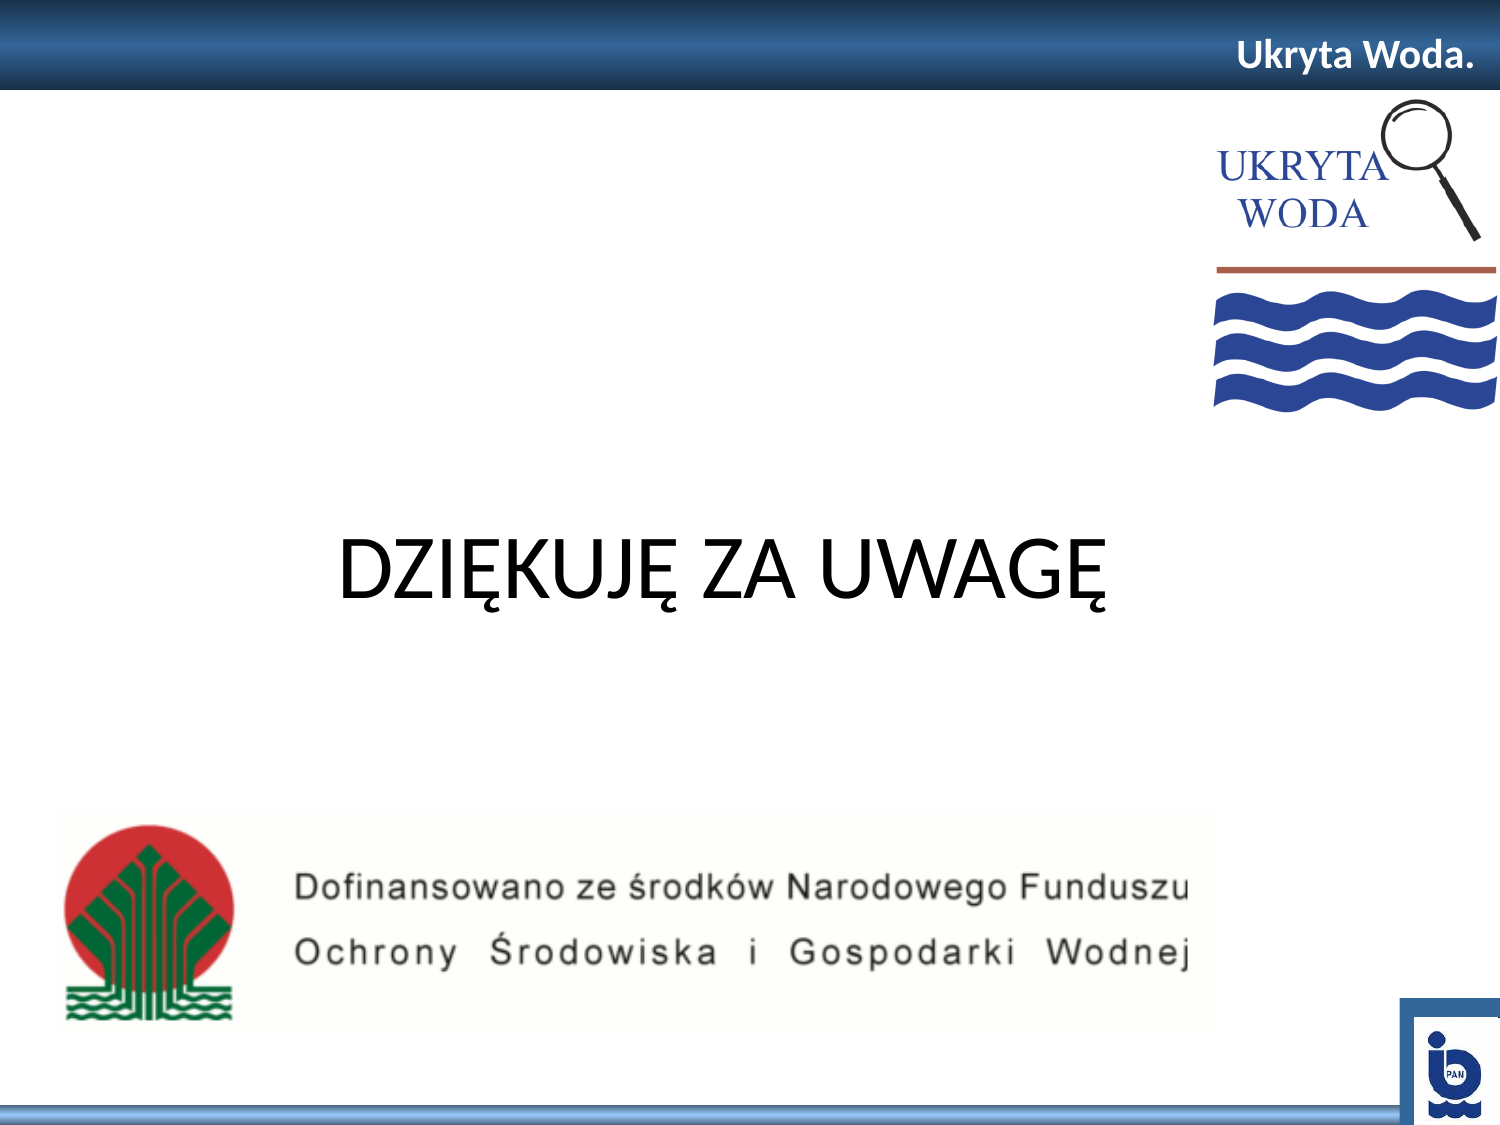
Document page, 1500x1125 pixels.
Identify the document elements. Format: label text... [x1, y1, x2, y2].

text_box [0, 0, 1500, 91]
picture [1210, 94, 1500, 417]
picture [53, 810, 1216, 1032]
text_box [1399, 998, 1500, 1125]
text_box [0, 1105, 1399, 1125]
picture [1414, 1016, 1500, 1125]
text_box DZIĘKUJĘ ZA UWAGĘ [322, 499, 1178, 624]
text_box Ukryta Woda. [20, 19, 1500, 85]
